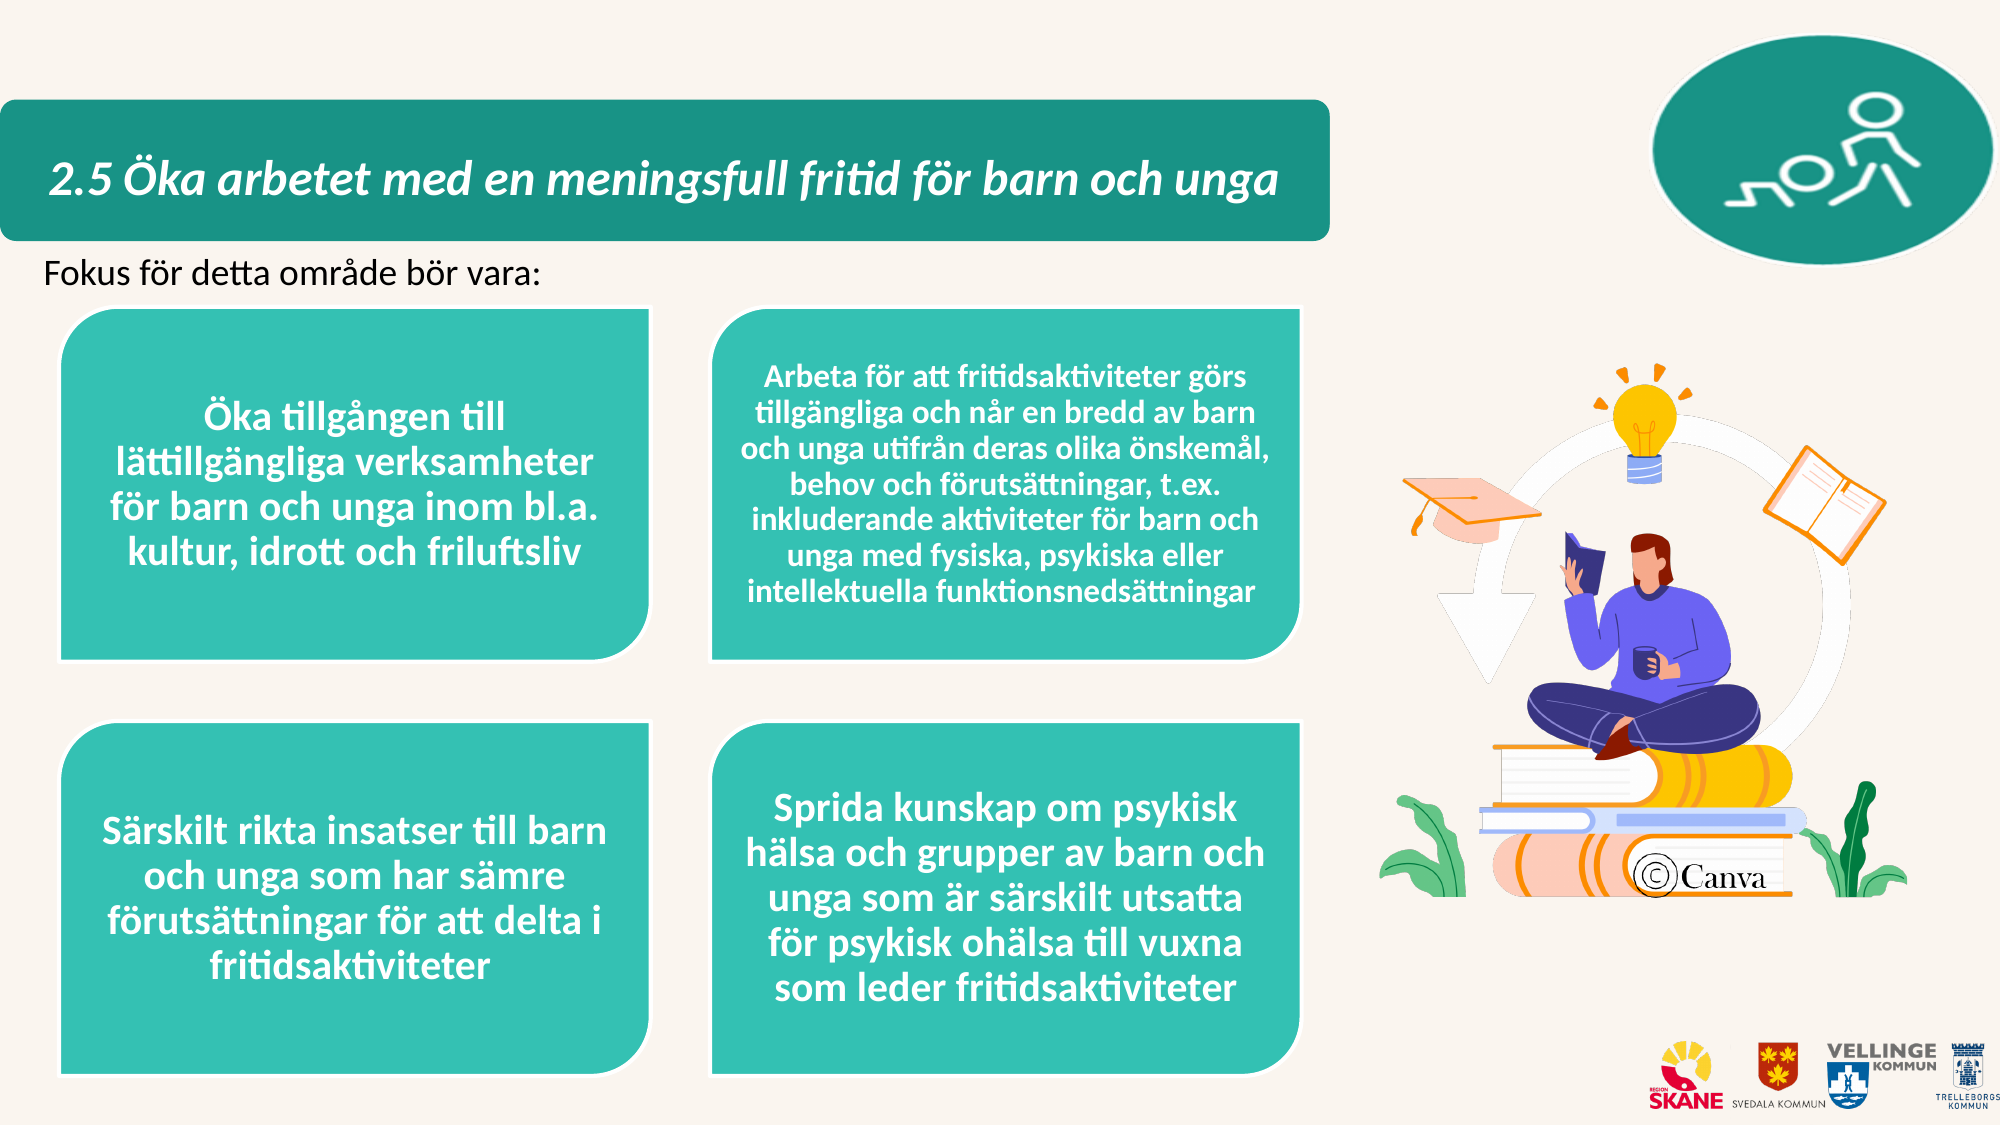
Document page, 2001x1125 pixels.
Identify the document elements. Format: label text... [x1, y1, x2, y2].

picture [1627, 844, 1787, 918]
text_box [58, 275, 1302, 1108]
picture [1642, 1028, 2000, 1125]
text_box Fokus för detta område bör vara: [28, 250, 1029, 301]
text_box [0, 99, 1330, 242]
text_box [1379, 363, 1908, 902]
text_box [1646, 30, 2000, 271]
